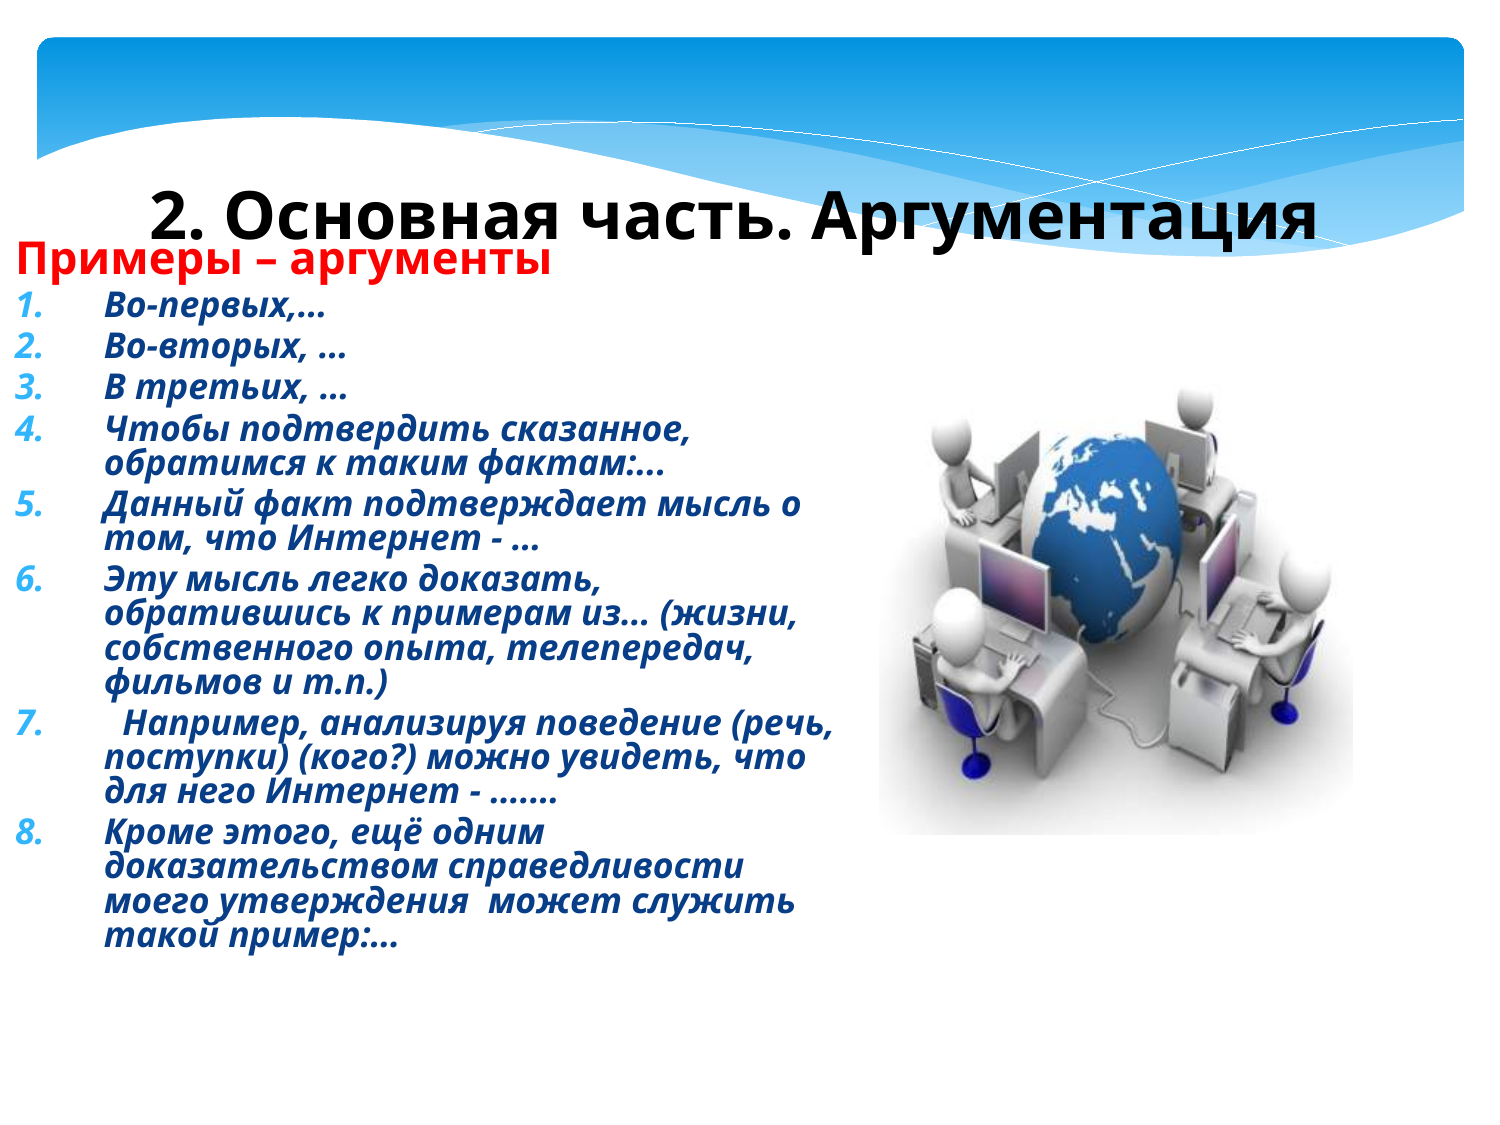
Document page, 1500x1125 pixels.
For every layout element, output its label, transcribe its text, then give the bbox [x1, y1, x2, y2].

list Примеры – аргументы Во-первых,… Во-вторых, … В третьих, … Чтобы подтвердить сказанное, обратимся к таким фактам:... Данный факт подтверждает мысль о том, что Интернет - … Эту мысль легко доказать, обратившись к примерам из… (жизни, собственного опыта, телепередач, фильмов и т.п.) Например, анализируя поведение (речь, поступки) (кого?) можно увидеть, что для него Интернет - ….… Кроме этого, ещё одним доказательством справедливости моего утверждения может служить такой пример:… [0, 231, 851, 975]
picture [879, 349, 1353, 835]
title 2. Основная часть. Аргументация [0, 115, 1471, 311]
